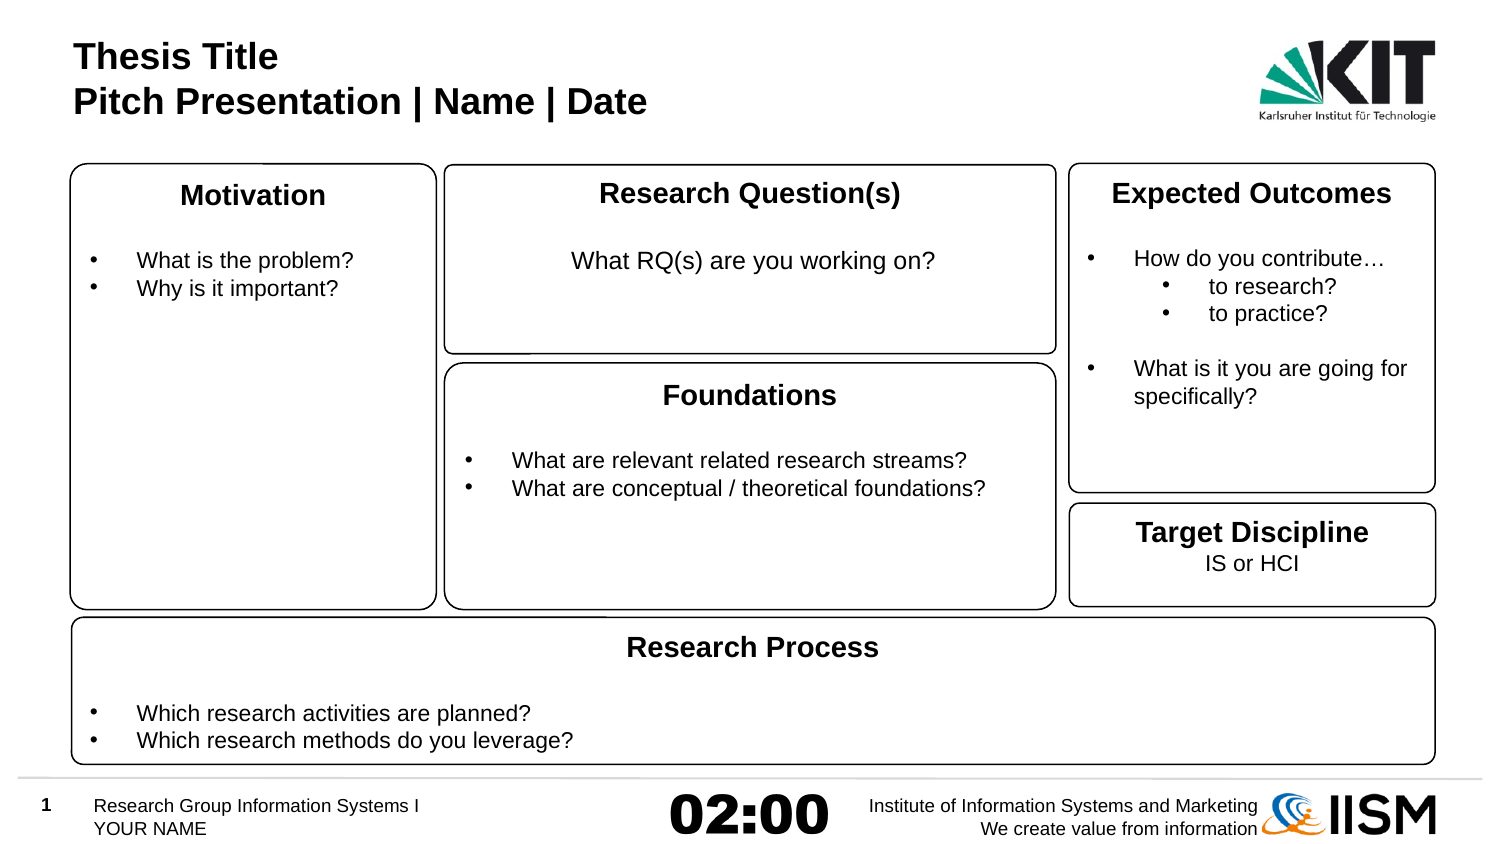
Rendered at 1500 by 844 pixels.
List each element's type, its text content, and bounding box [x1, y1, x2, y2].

footer Research Group Information Systems I YOUR NAME [93, 793, 662, 839]
picture [1258, 40, 1436, 122]
text_box Motivation What is the problem? Why is it important? [68, 161, 439, 612]
picture [666, 790, 833, 839]
text_box Target Discipline IS or HCI [1067, 501, 1438, 609]
title Thesis Title Pitch Presentation | Name | Date [72, 52, 1208, 123]
text_box Expected Outcomes How do you contribute… to research? to practice? What is it you are going for specifically? [1066, 161, 1438, 495]
text_box Foundations What are relevant related research streams? What are conceptual / theoretical foundations? [442, 360, 1059, 612]
text_box Research Process Which research activities are planned? Which research methods do you leverage? [69, 615, 1438, 767]
picture [1261, 793, 1436, 837]
text_box Research Question(s) What RQ(s) are you working on? [442, 162, 1059, 356]
